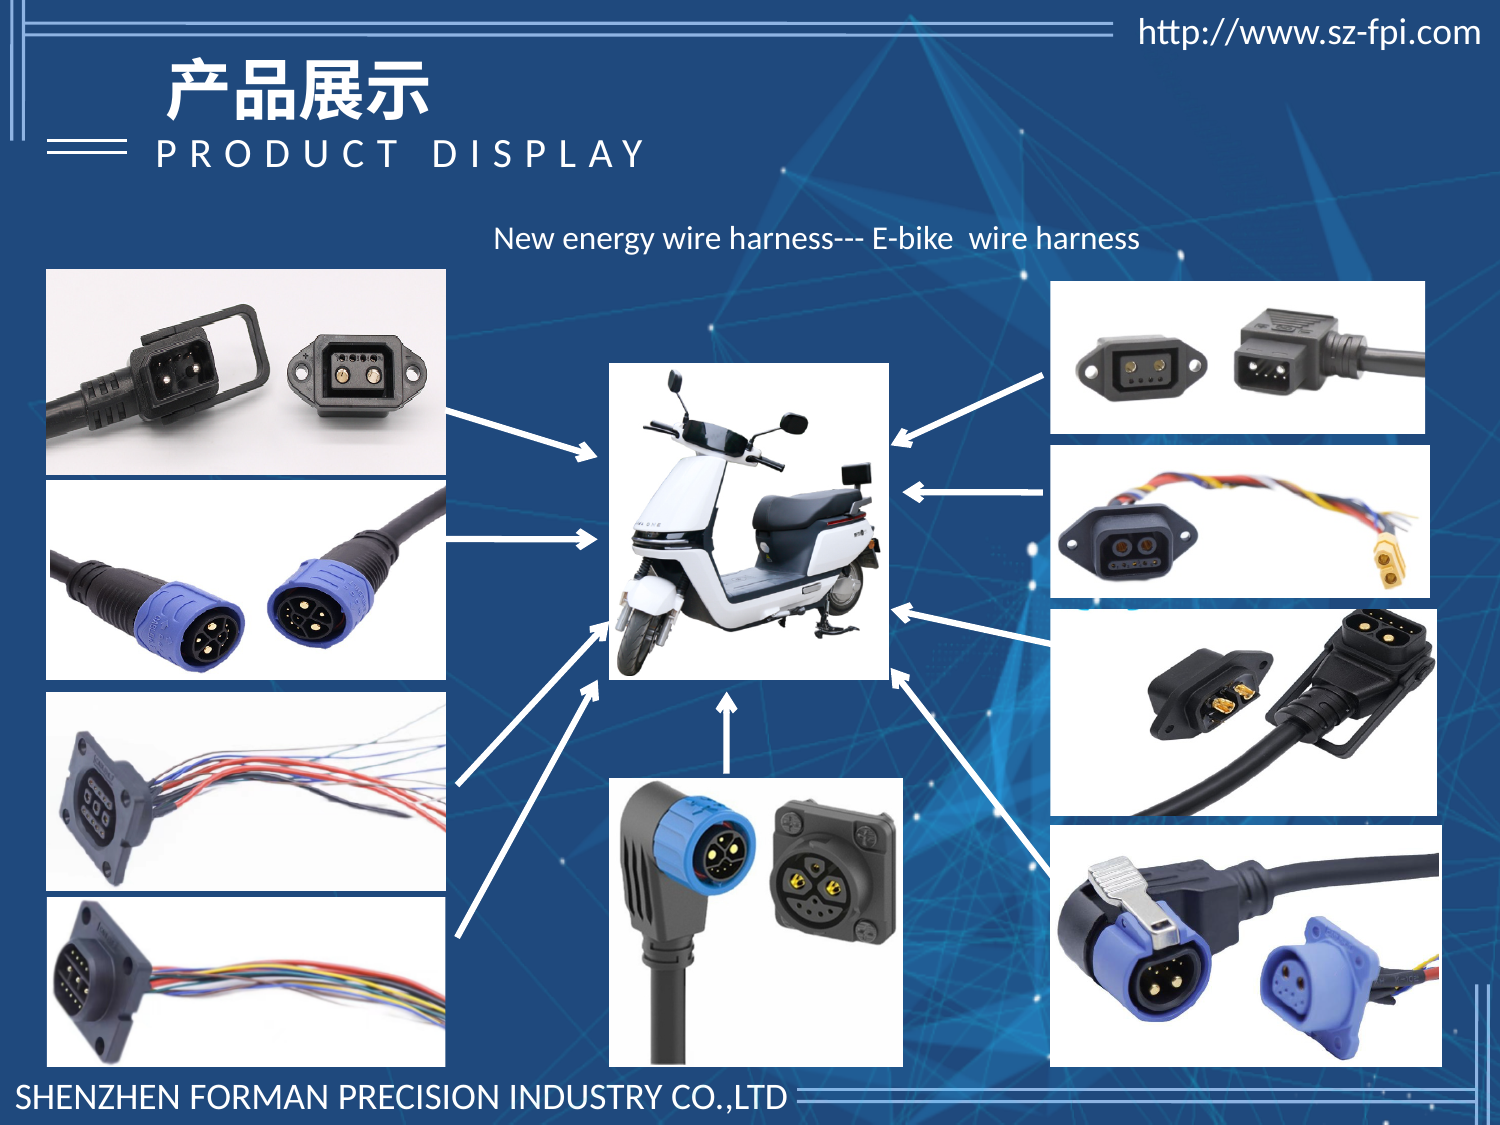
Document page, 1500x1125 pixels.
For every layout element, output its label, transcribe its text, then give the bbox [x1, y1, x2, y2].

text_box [445, 409, 598, 458]
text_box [890, 609, 1055, 645]
text_box 产品展示 [0, 21, 10, 155]
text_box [890, 374, 1044, 446]
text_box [398, 738, 657, 880]
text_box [450, 626, 616, 780]
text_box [866, 691, 1079, 856]
picture [15, 0, 1500, 1125]
